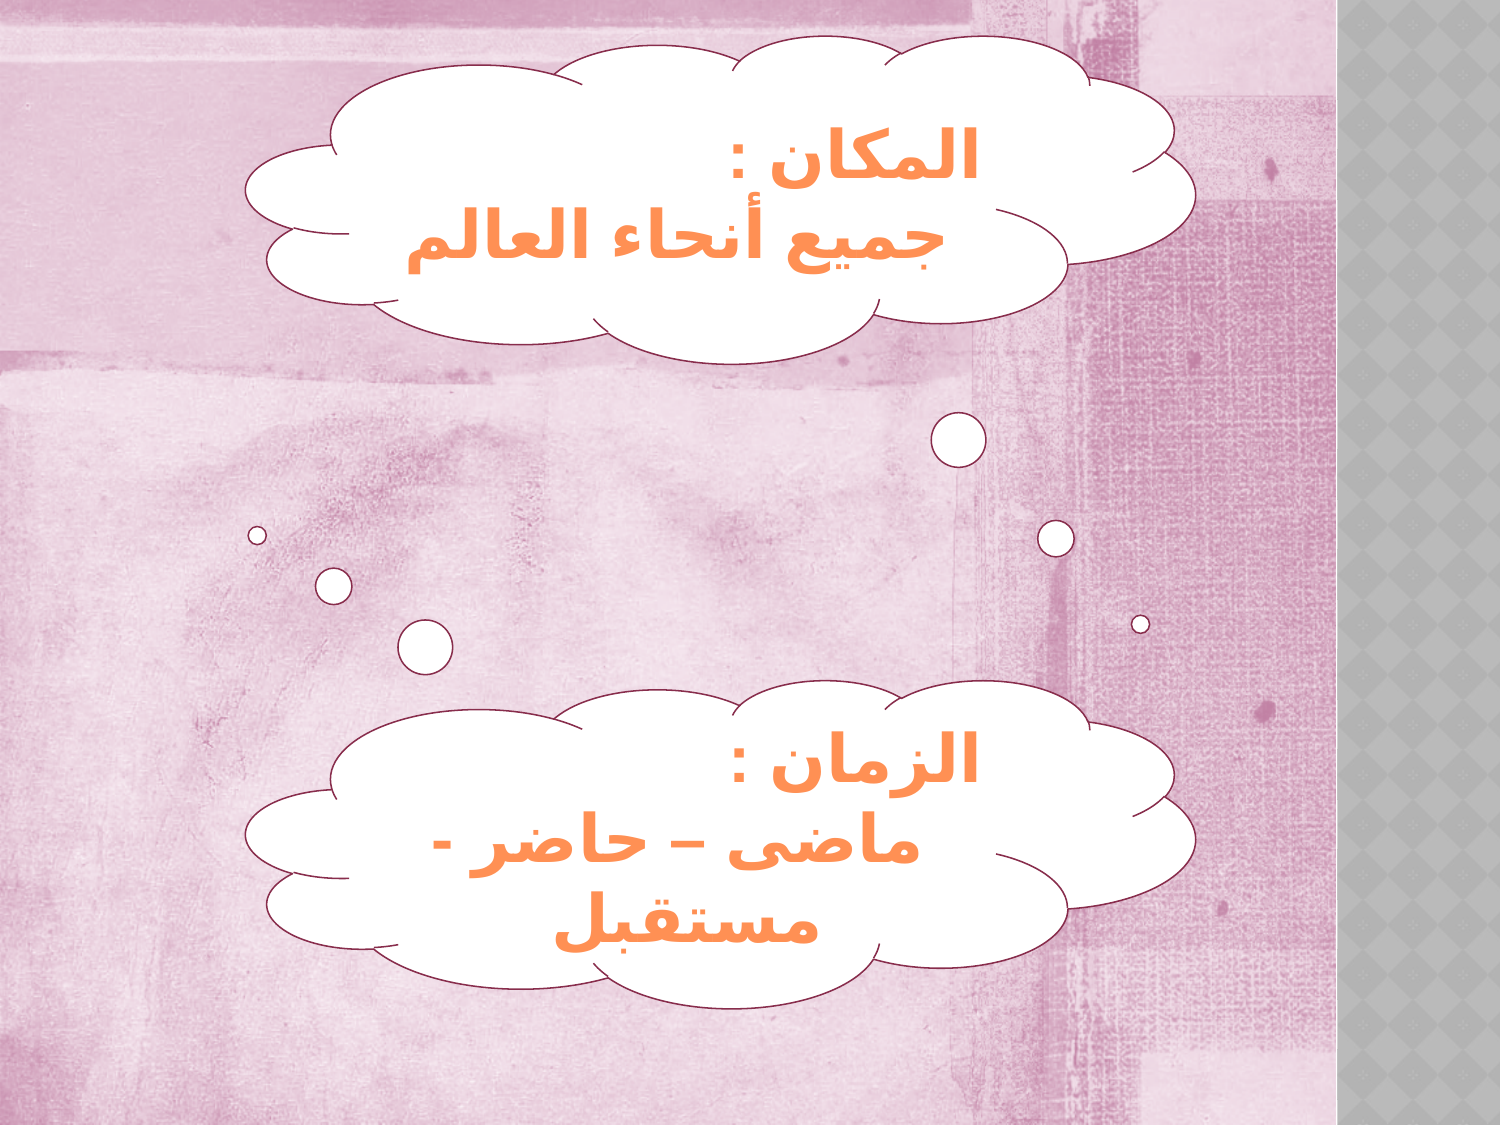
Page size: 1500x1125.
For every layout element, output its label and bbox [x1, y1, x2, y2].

picture [0, 0, 1337, 1125]
